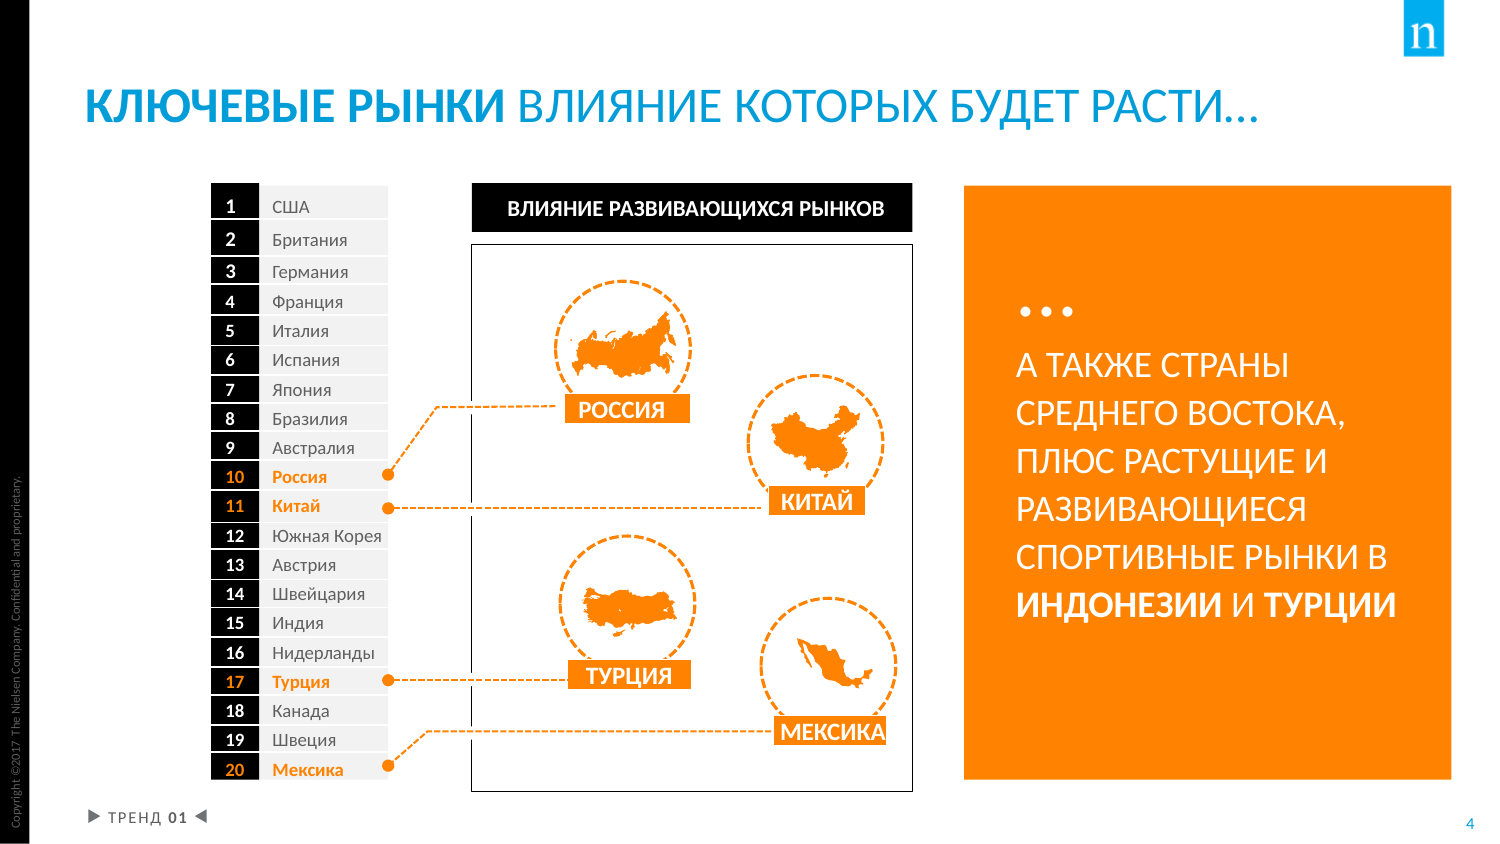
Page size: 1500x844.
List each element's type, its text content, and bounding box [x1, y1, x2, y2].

text_box [760, 597, 897, 715]
picture [1423, 23, 1435, 48]
text_box [471, 244, 913, 792]
text_box 1 США 2 Британия 3 Германия 4 Франция 5 Италия 6 Испания 7 Япония 8 Бразилия 9 Австралия 10 Россия 11 Китай 12 Южная Корея 13 Австрия 14 Швейцария 15 Индия 16 Нидерланды 17 Турция 18 Канада 19 Швеция 20 Мексика [107, 178, 403, 788]
text_box [747, 374, 884, 492]
picture [1412, 24, 1419, 48]
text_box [88, 799, 207, 836]
text_box [463, 681, 481, 687]
text_box [963, 185, 1452, 780]
text_box КИТАЙ [768, 485, 866, 516]
text_box [382, 730, 772, 772]
text_box [463, 502, 481, 508]
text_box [770, 405, 861, 478]
text_box [559, 535, 696, 659]
text_box [797, 638, 873, 689]
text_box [387, 280, 691, 475]
text_box [463, 672, 481, 679]
title КЛЮЧЕВЫЕ РЫНКИ ВЛИЯНИЕ КОТОРЫХ БУДЕТ РАСТИ… [85, 79, 1444, 134]
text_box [581, 587, 678, 637]
text_box ТУРЦИЯ [567, 659, 692, 690]
text_box [463, 509, 481, 517]
text_box [463, 726, 481, 731]
text_box ВЛИЯНИЕ РАЗВИВАЮЩИХСЯ РЫНКОВ [471, 182, 913, 233]
text_box МЕКСИКА [773, 715, 887, 746]
text_box ... а также страны среднего востока, плюс растущие и развивающиеся спортивные рынки в индонезии и турции [1015, 256, 1400, 673]
